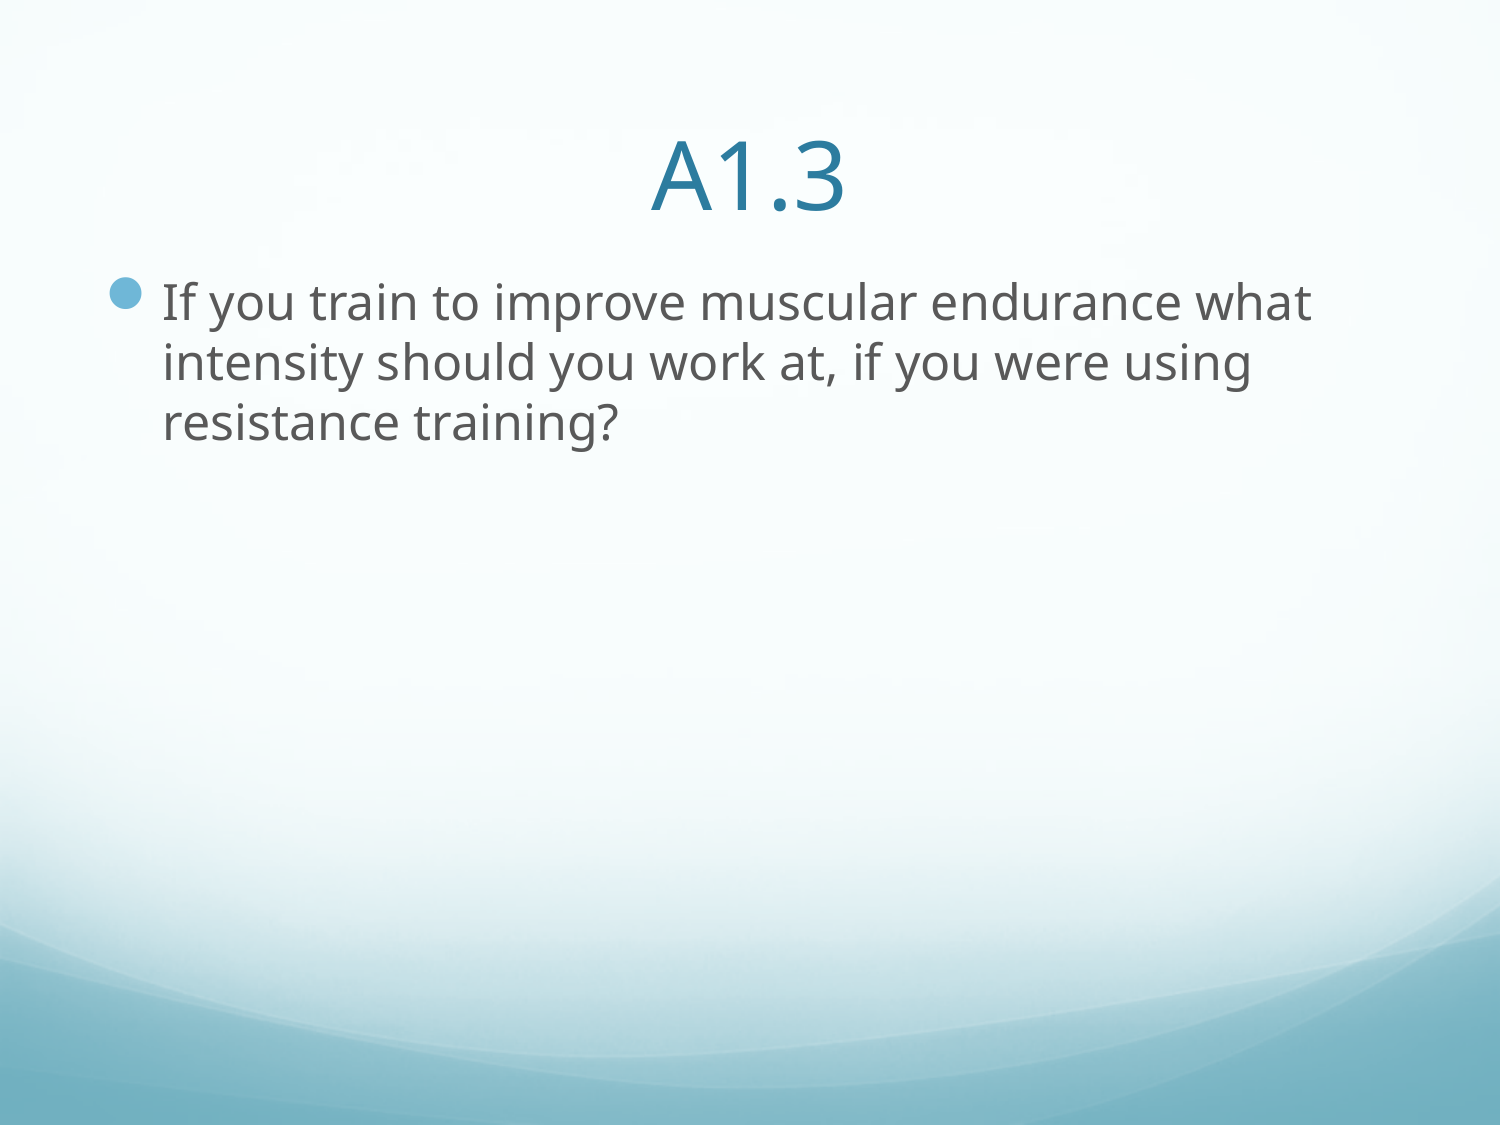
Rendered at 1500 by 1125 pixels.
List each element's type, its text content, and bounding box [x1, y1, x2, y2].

list If you train to improve muscular endurance what intensity should you work at, if you were using resistance training? [90, 262, 1410, 975]
title A1.3 [90, 17, 1410, 237]
